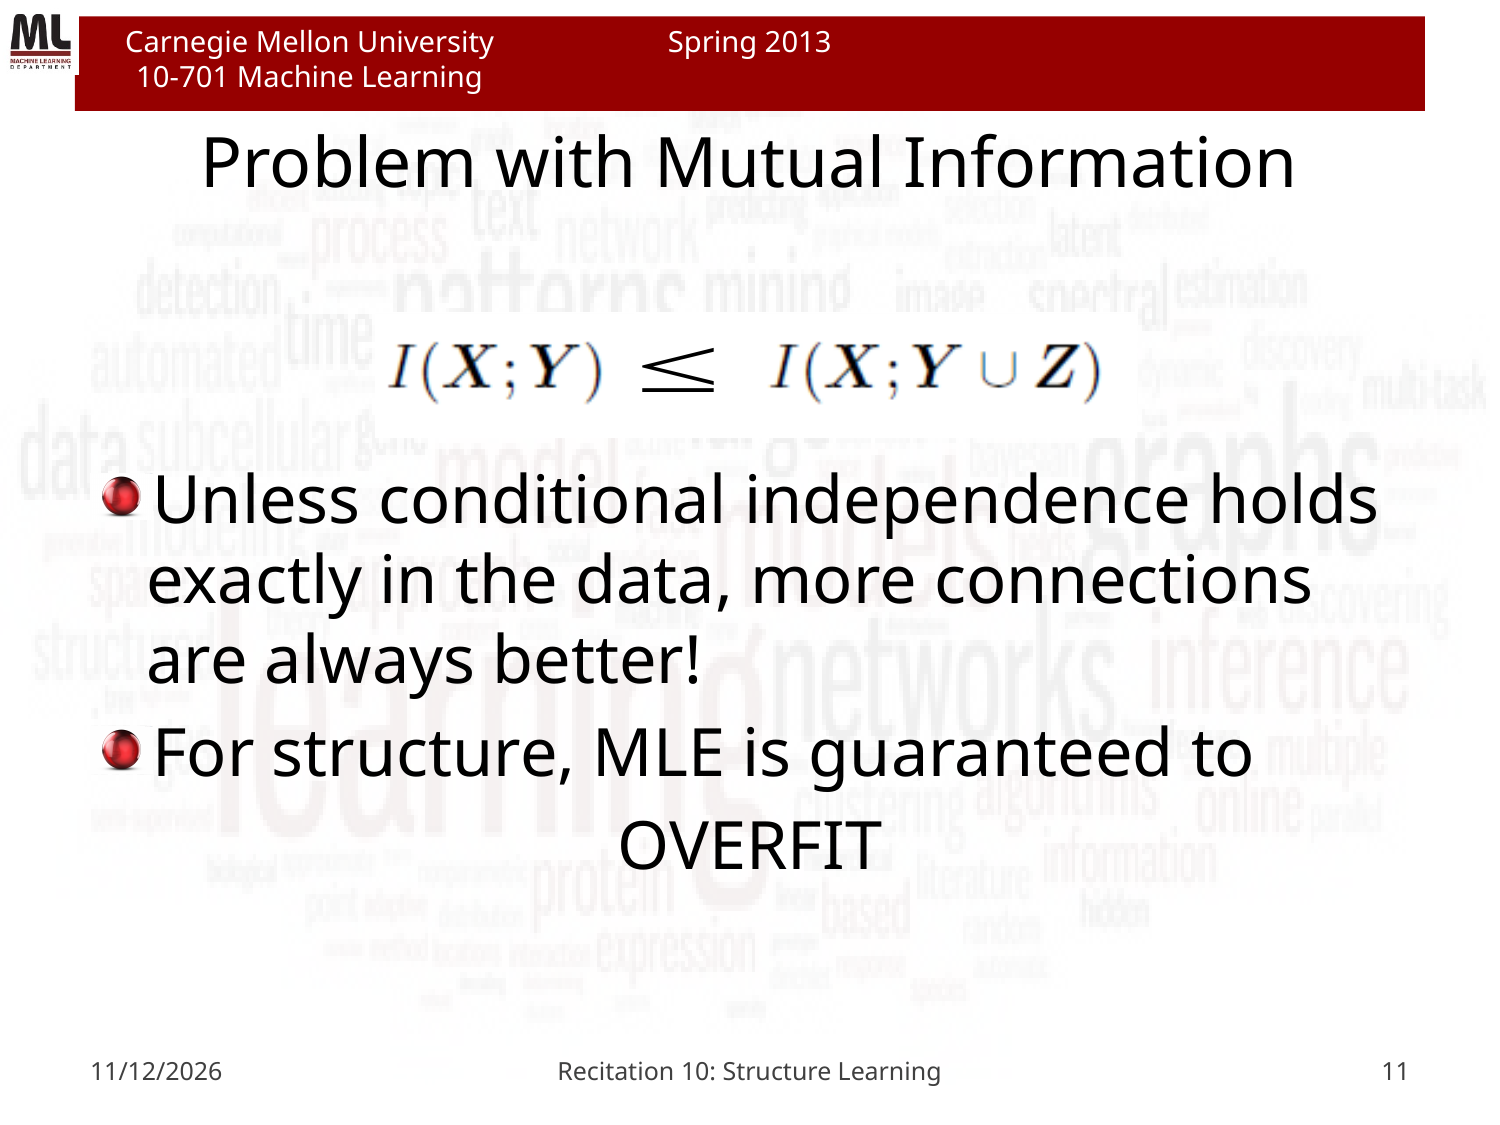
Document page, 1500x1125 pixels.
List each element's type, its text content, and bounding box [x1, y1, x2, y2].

picture [90, 473, 137, 520]
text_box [374, 312, 1137, 438]
picture [0, 8, 79, 75]
picture [90, 726, 137, 774]
slide_number 11 [1074, 1042, 1425, 1103]
footer Recitation 10: Structure Learning [512, 1042, 988, 1103]
title Problem with Mutual Information [75, 87, 1425, 233]
list Unless conditional independence holds exactly in the data, more connections are always better! For structure, MLE is guaranteed to OVERFIT [75, 262, 1425, 1005]
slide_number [75, 1042, 425, 1103]
